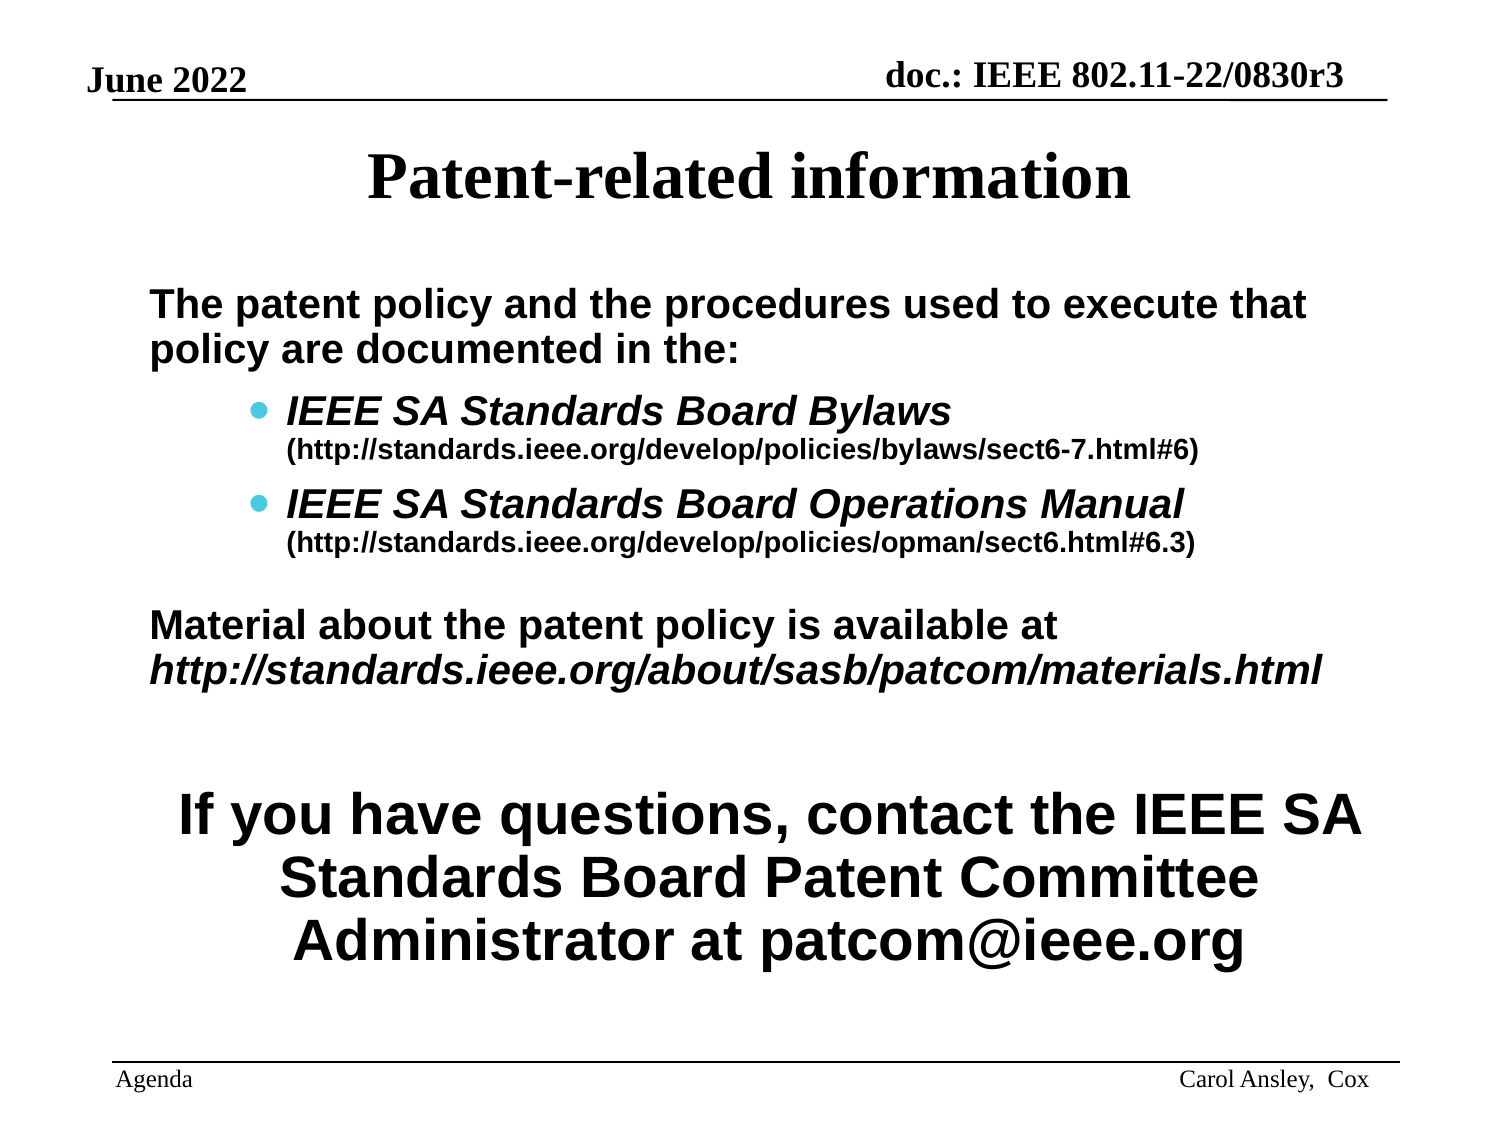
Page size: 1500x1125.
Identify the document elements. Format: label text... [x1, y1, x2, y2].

title Patent-related information [74, 134, 1426, 184]
list [74, 184, 1426, 973]
text_box The patent policy and the procedures used to execute that policy are documented in the: IEEE SA Standards Board Bylaws (http://standards.ieee.org/develop/policies/bylaws/sect6-7.html#6) IEEE SA Standards Board Operations Manual (http://standards.ieee.org/develop/policies/opman/sect6.html#6.3) Material about the patent policy is available at http://standards.ieee.org/about/sasb/patcom/materials.html If you have questions, contact the IEEE SA Standards Board Patent Committee Administrator at patcom@ieee.org [55, 275, 1406, 1061]
